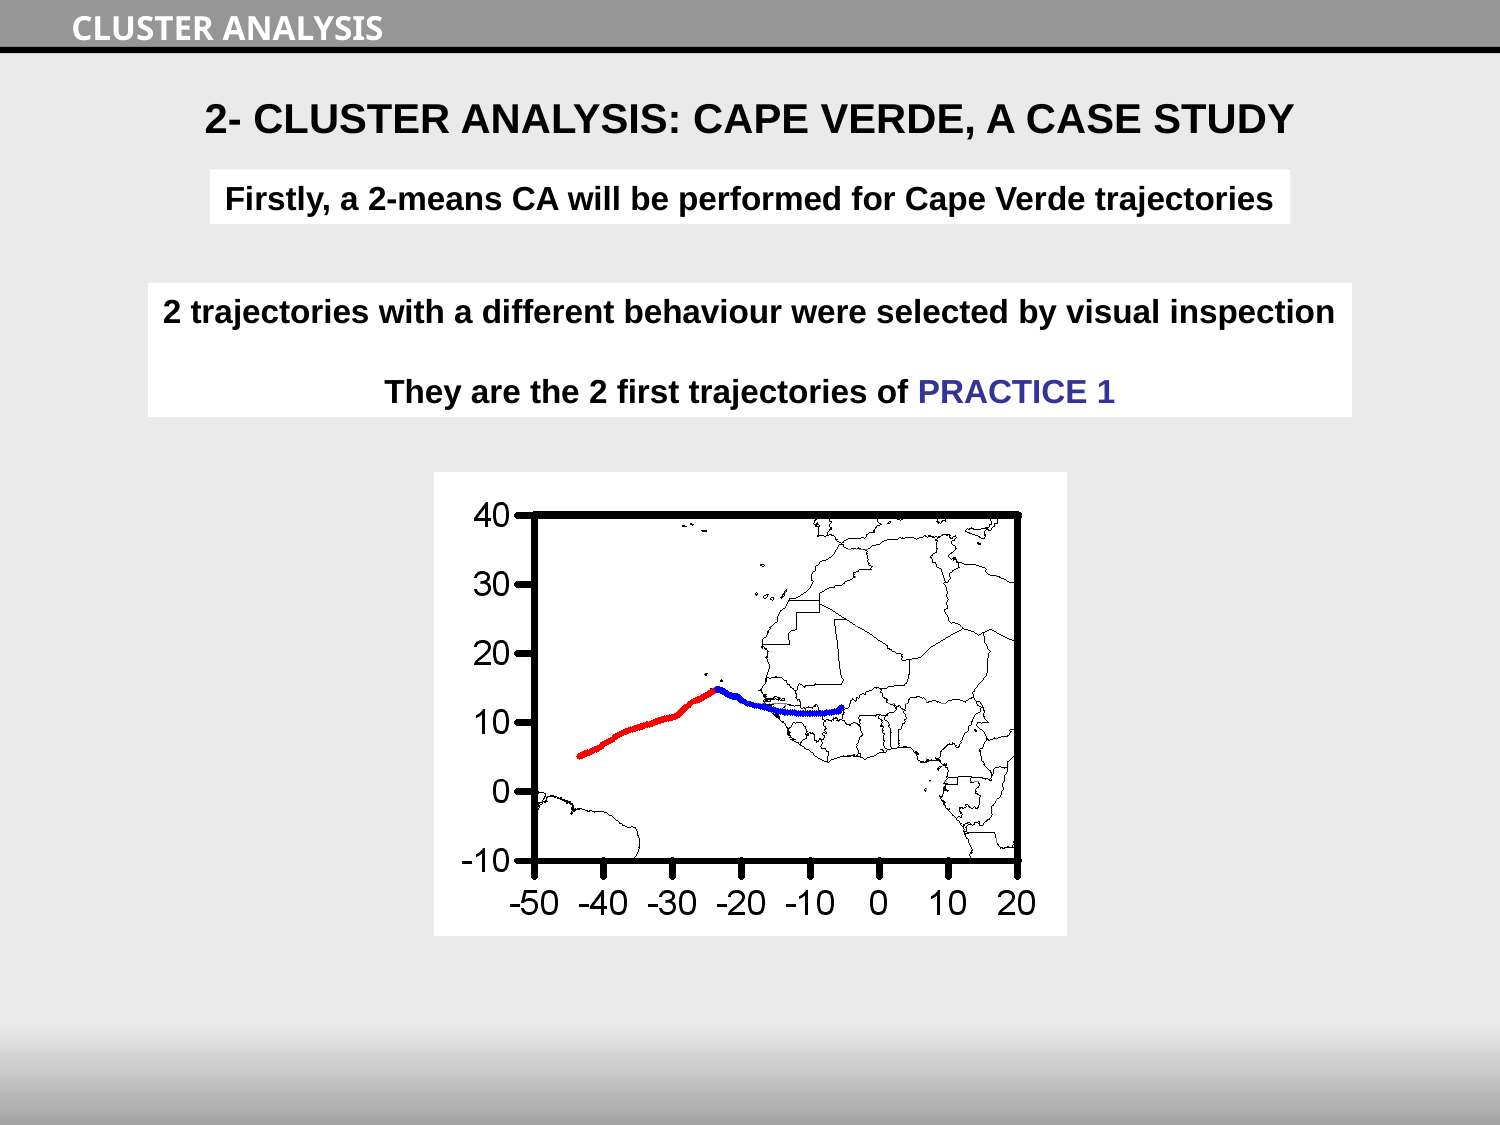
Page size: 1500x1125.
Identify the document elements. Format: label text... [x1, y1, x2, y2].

text_box 2 trajectories with a different behaviour were selected by visual inspection They are the 2 first trajectories of PRACTICE 1 [147, 282, 1352, 418]
picture [433, 472, 1067, 936]
text_box Firstly, a 2-means CA will be performed for Cape Verde trajectories [209, 169, 1291, 225]
text_box 2- CLUSTER ANALYSIS: CAPE VERDE, A CASE STUDY [189, 84, 1311, 149]
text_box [0, 0, 1500, 56]
